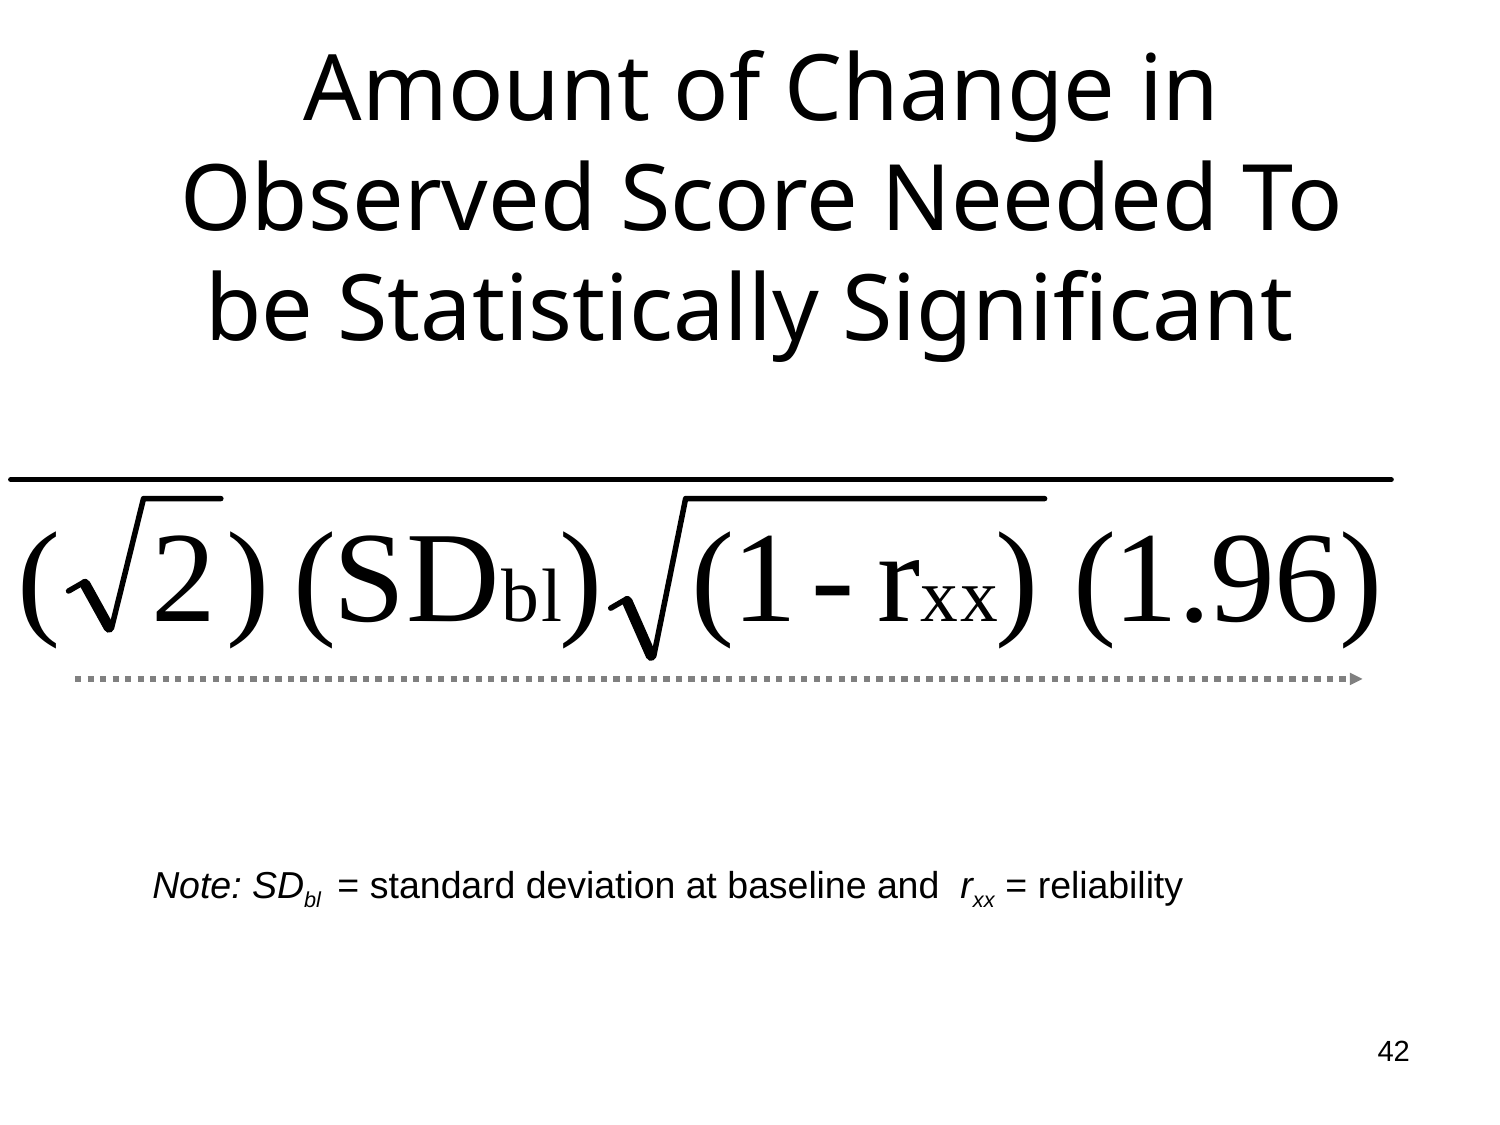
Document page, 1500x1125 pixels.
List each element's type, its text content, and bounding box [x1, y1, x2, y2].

slide_number 42 [1074, 1024, 1426, 1103]
title Amount of Change in Observed Score Needed To be Statistically Significant [118, 99, 1407, 288]
text_box Note: SDbl = standard deviation at baseline and rxx = reliability [137, 853, 1300, 950]
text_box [0, 306, 1424, 685]
